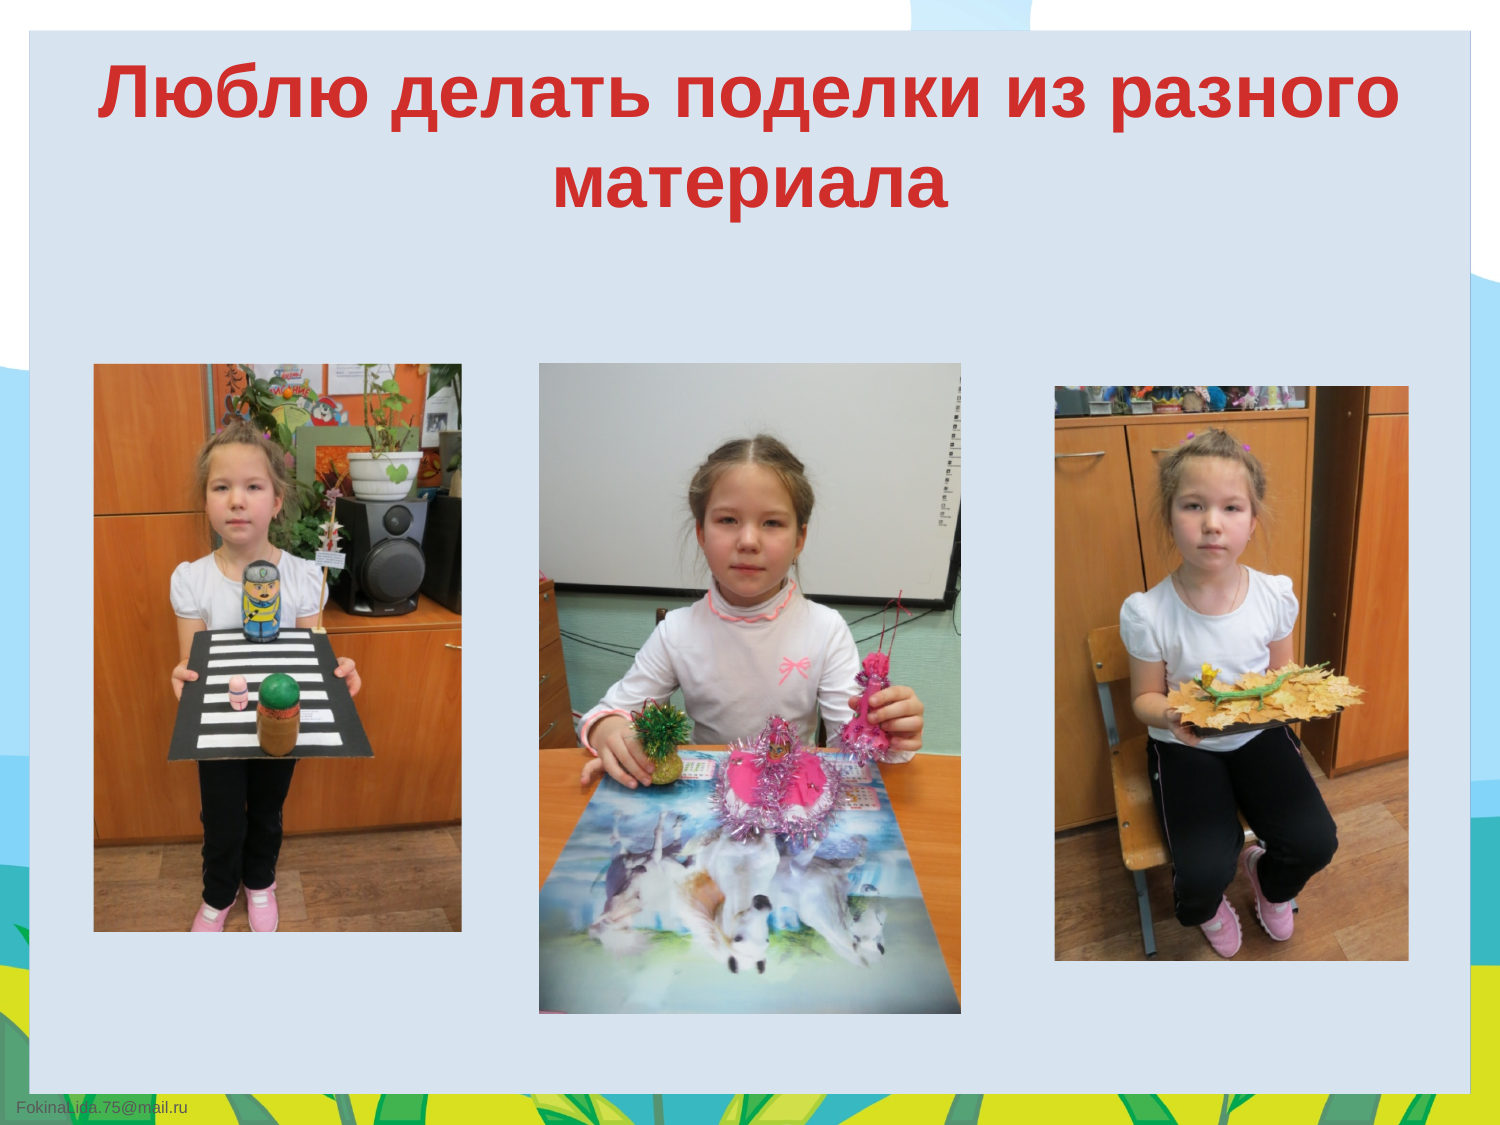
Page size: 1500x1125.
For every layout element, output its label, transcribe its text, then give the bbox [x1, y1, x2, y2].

picture [0, 0, 1500, 1125]
text_box Люблю делать поделки из разного материала [46, 35, 1454, 231]
